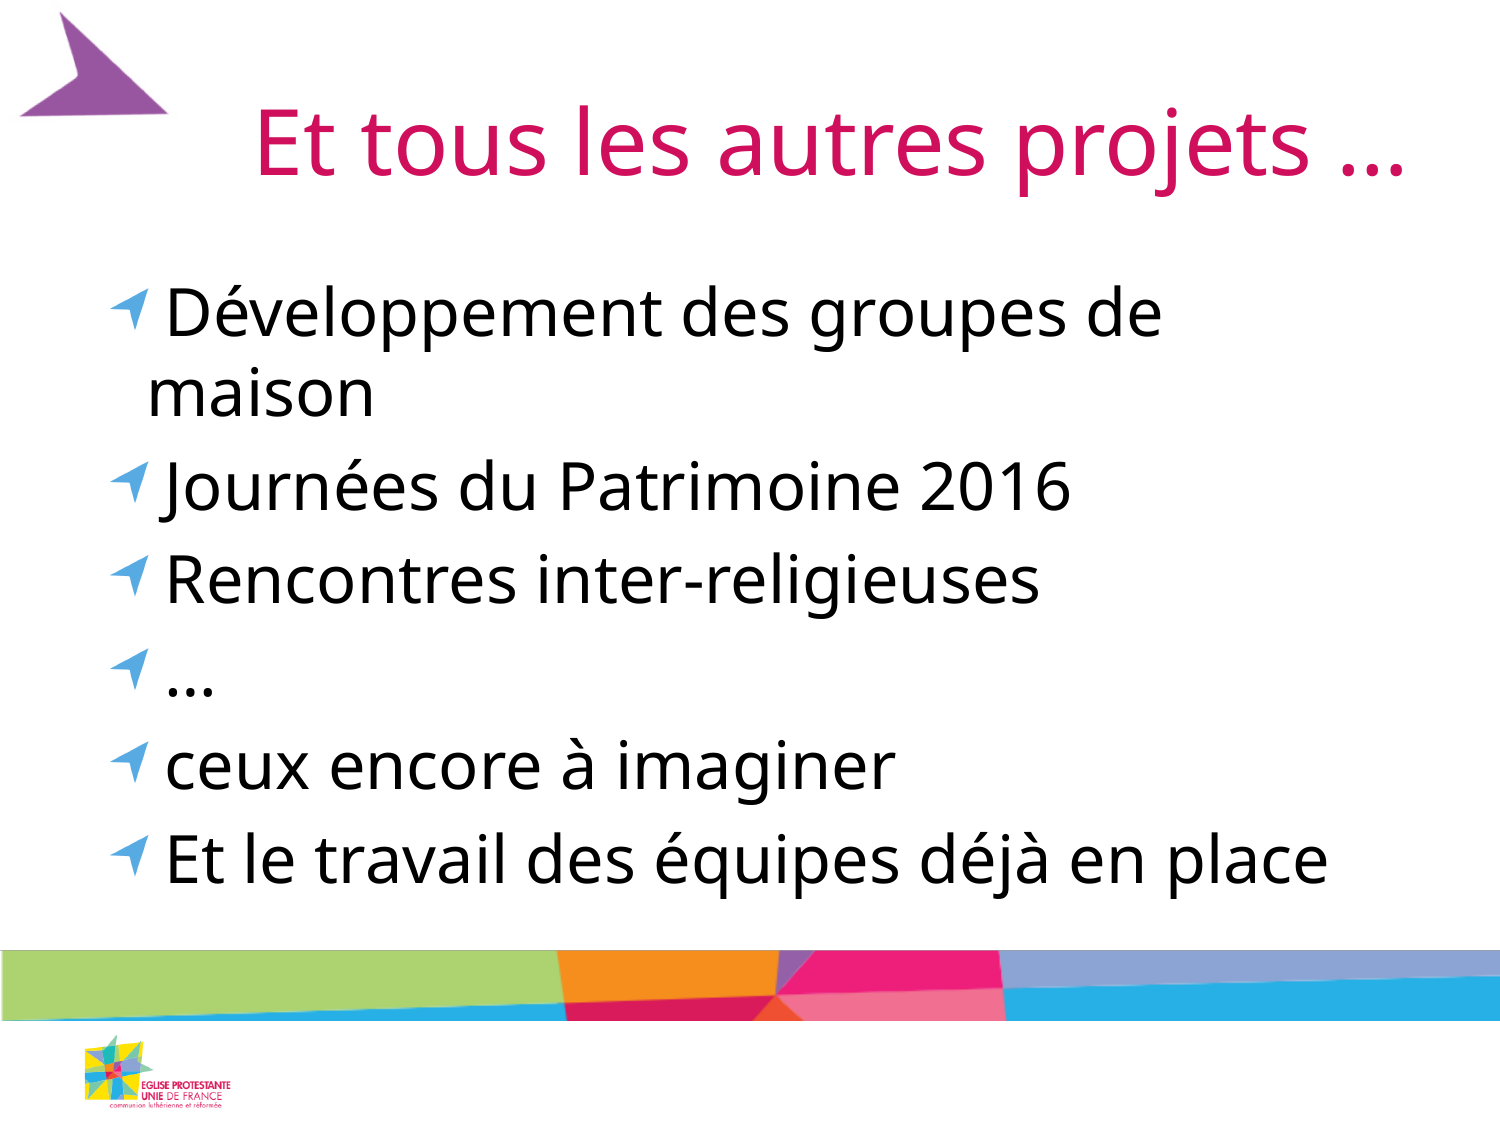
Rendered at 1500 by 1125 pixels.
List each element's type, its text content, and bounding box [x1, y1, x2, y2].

picture [0, 0, 200, 231]
title Et tous les autres projets … [75, 45, 1425, 233]
picture [90, 819, 165, 894]
picture [90, 725, 165, 801]
picture [90, 632, 165, 708]
picture [90, 272, 165, 348]
picture [90, 539, 165, 614]
picture [90, 445, 165, 521]
list Développement des groupes de maison Journées du Patrimoine 2016 Rencontres inter-religieuses … ceux encore à imaginer Et le travail des équipes déjà en place [75, 262, 1425, 1005]
